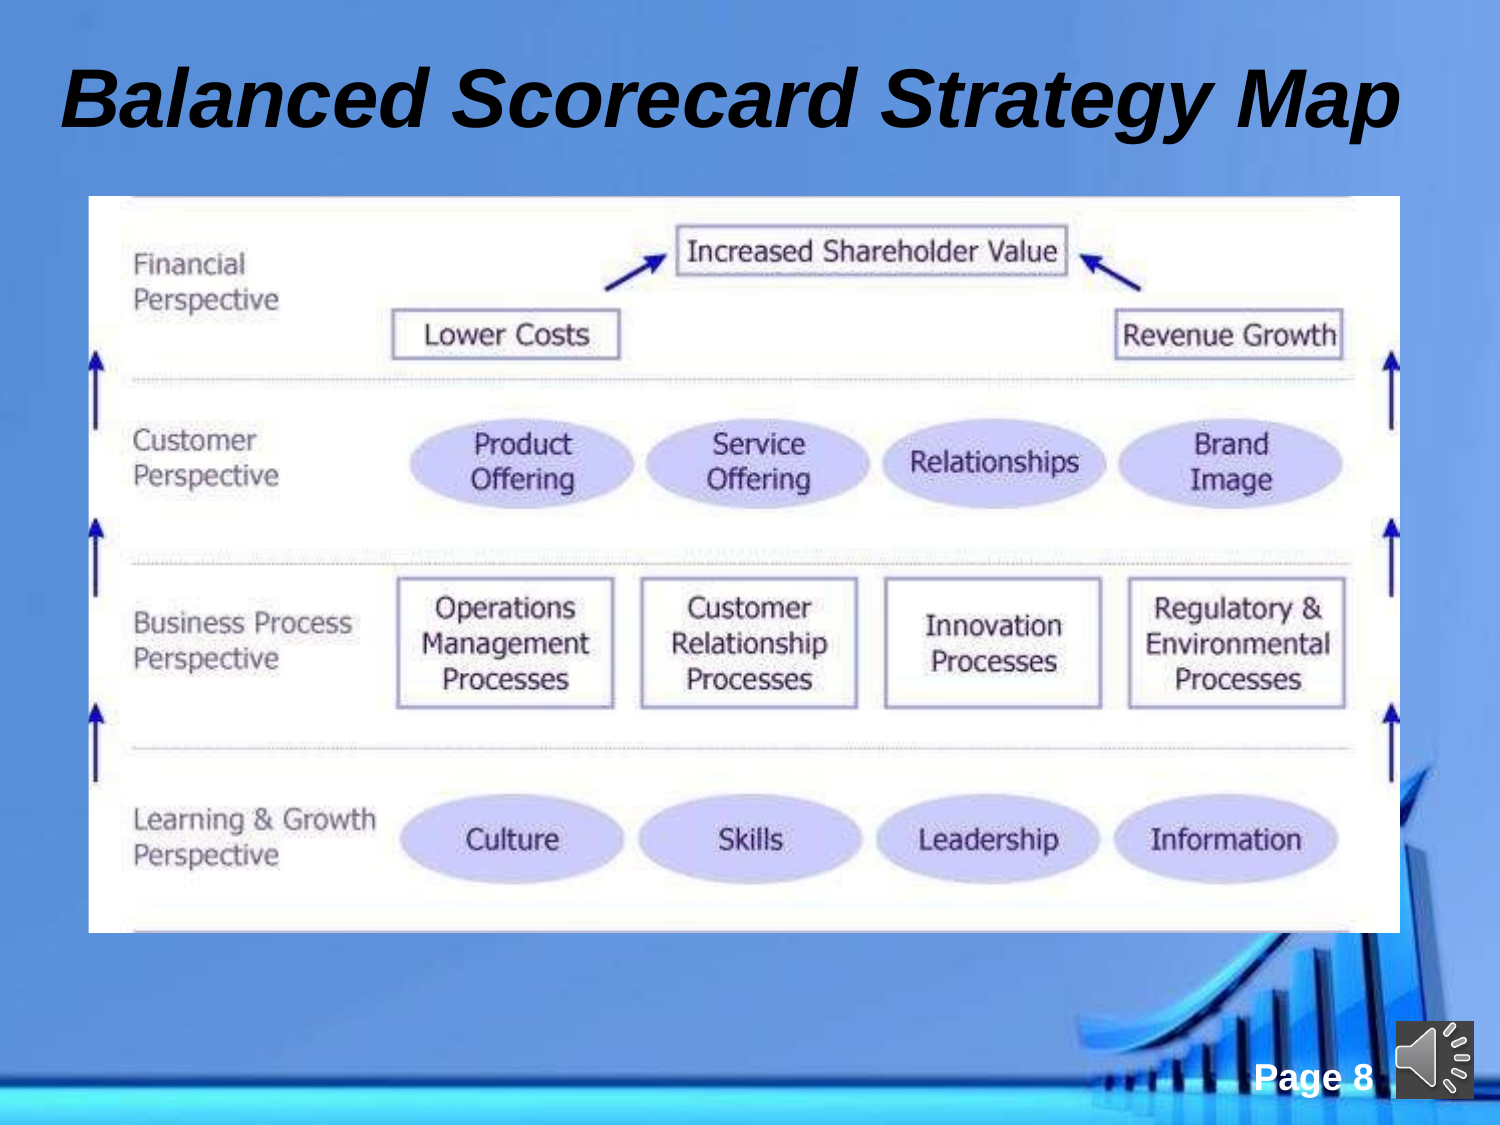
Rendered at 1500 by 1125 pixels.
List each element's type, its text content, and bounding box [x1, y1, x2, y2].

slide_number Page 8 [1251, 1054, 1381, 1125]
text_box [88, 196, 1400, 933]
title Balanced Scorecard Strategy Map [58, 42, 1409, 233]
text_box [0, 0, 1500, 1125]
picture [1394, 1019, 1476, 1101]
